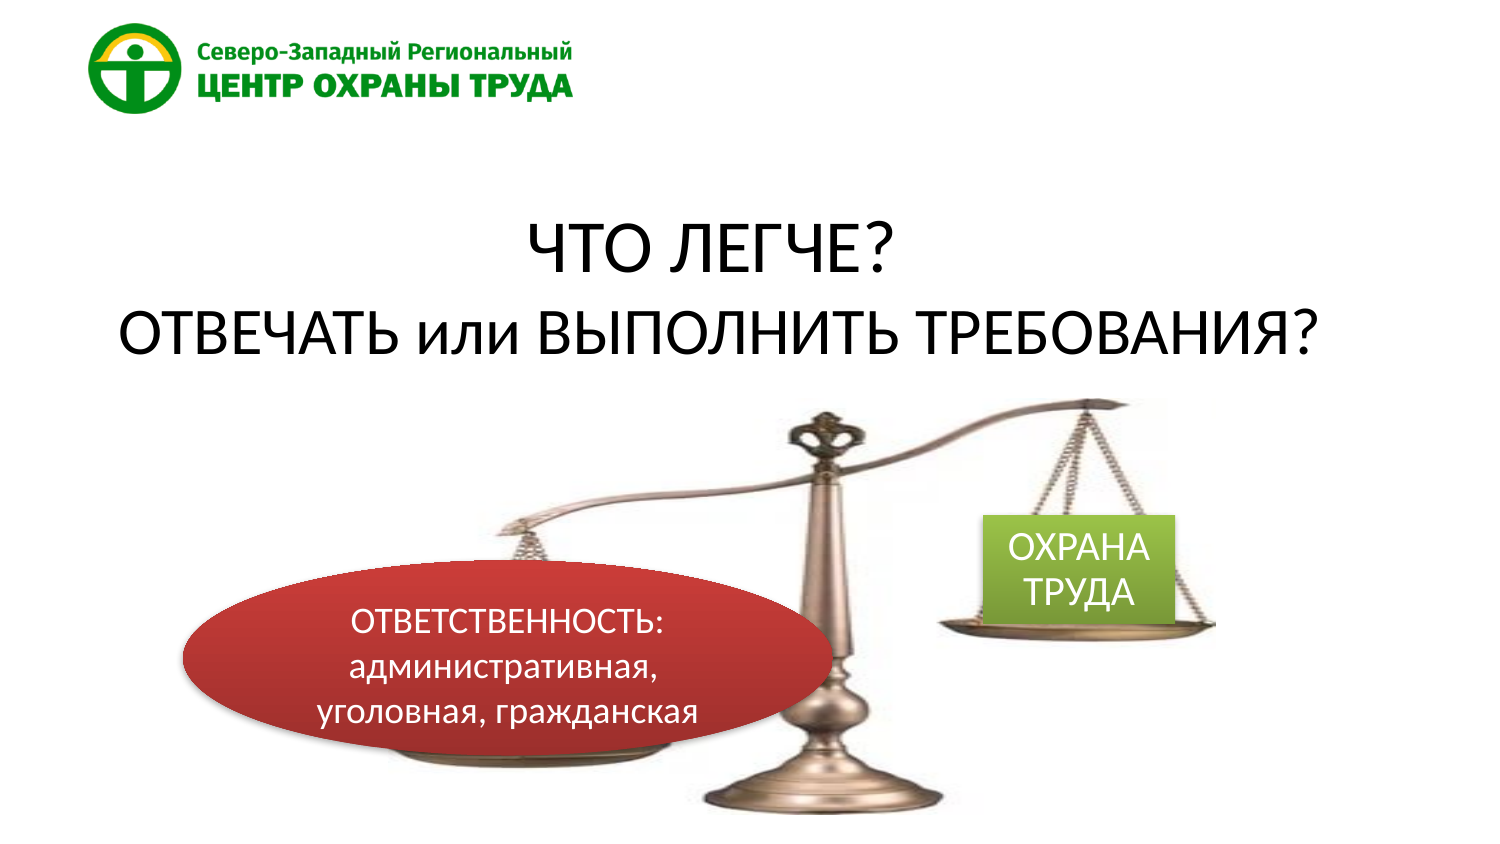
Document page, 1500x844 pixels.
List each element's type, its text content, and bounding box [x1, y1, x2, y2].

picture [88, 22, 574, 115]
picture [388, 398, 1216, 815]
text_box ОТВЕТСТВЕННОСТЬ: административная, уголовная, гражданская [183, 567, 383, 749]
text_box ЧТО ЛЕГЧЕ? ОТВЕЧАТЬ или ВЫПОЛНИТЬ ТРЕБОВАНИЯ? [17, 190, 1424, 375]
